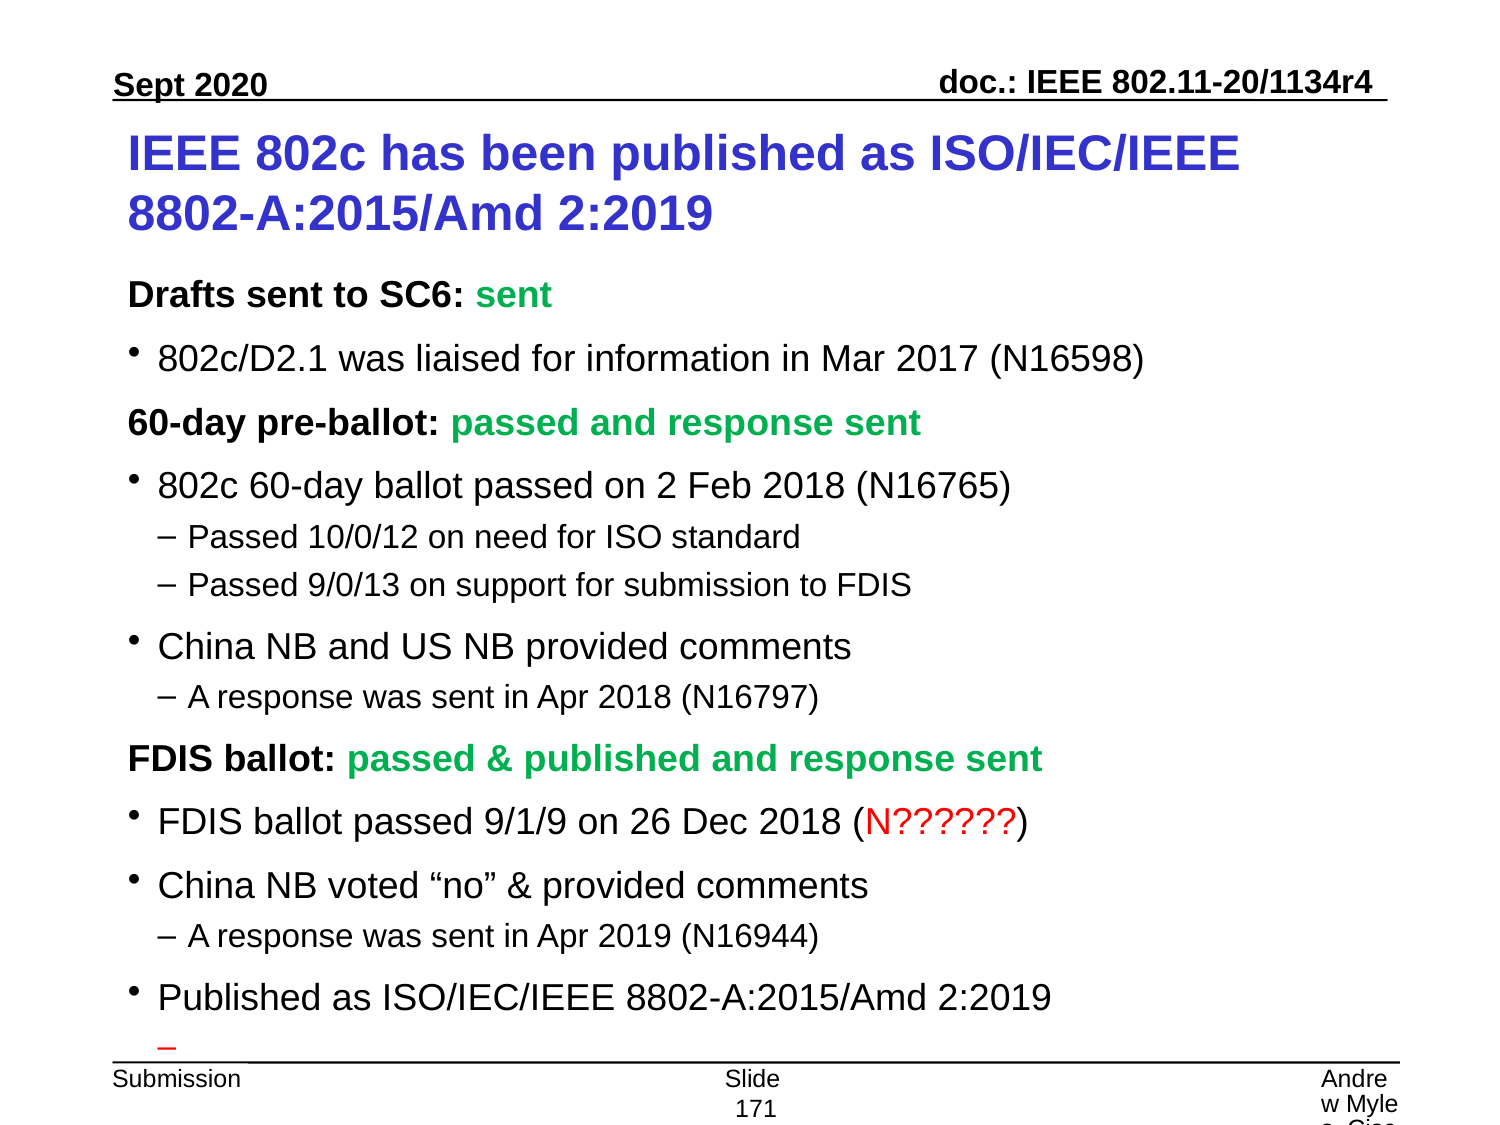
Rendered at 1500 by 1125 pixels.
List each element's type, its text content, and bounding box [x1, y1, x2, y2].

list Drafts sent to SC6: sent 802c/D2.1 was liaised for information in Mar 2017 (N16598) 60-day pre-ballot: passed and response sent 802c 60-day ballot passed on 2 Feb 2018 (N16765) Passed 10/0/12 on need for ISO standard Passed 9/0/13 on support for submission to FDIS China NB and US NB provided comments A response was sent in Apr 2018 (N16797) FDIS ballot: passed & published and response sent FDIS ballot passed 9/1/9 on 26 Dec 2018 (N??????) China NB voted “no” & provided comments A response was sent in Apr 2019 (N16944) Published as ISO/IEC/IEEE 8802-A:2015/Amd 2:2019 [112, 262, 1388, 938]
title IEEE 802c has been published as ISO/IEC/IEEE 8802-A:2015/Amd 2:2019 [112, 112, 1388, 262]
footer Andrew Myles, Cisco [1320, 1061, 1402, 1093]
slide_number Slide 171 [709, 1061, 803, 1093]
